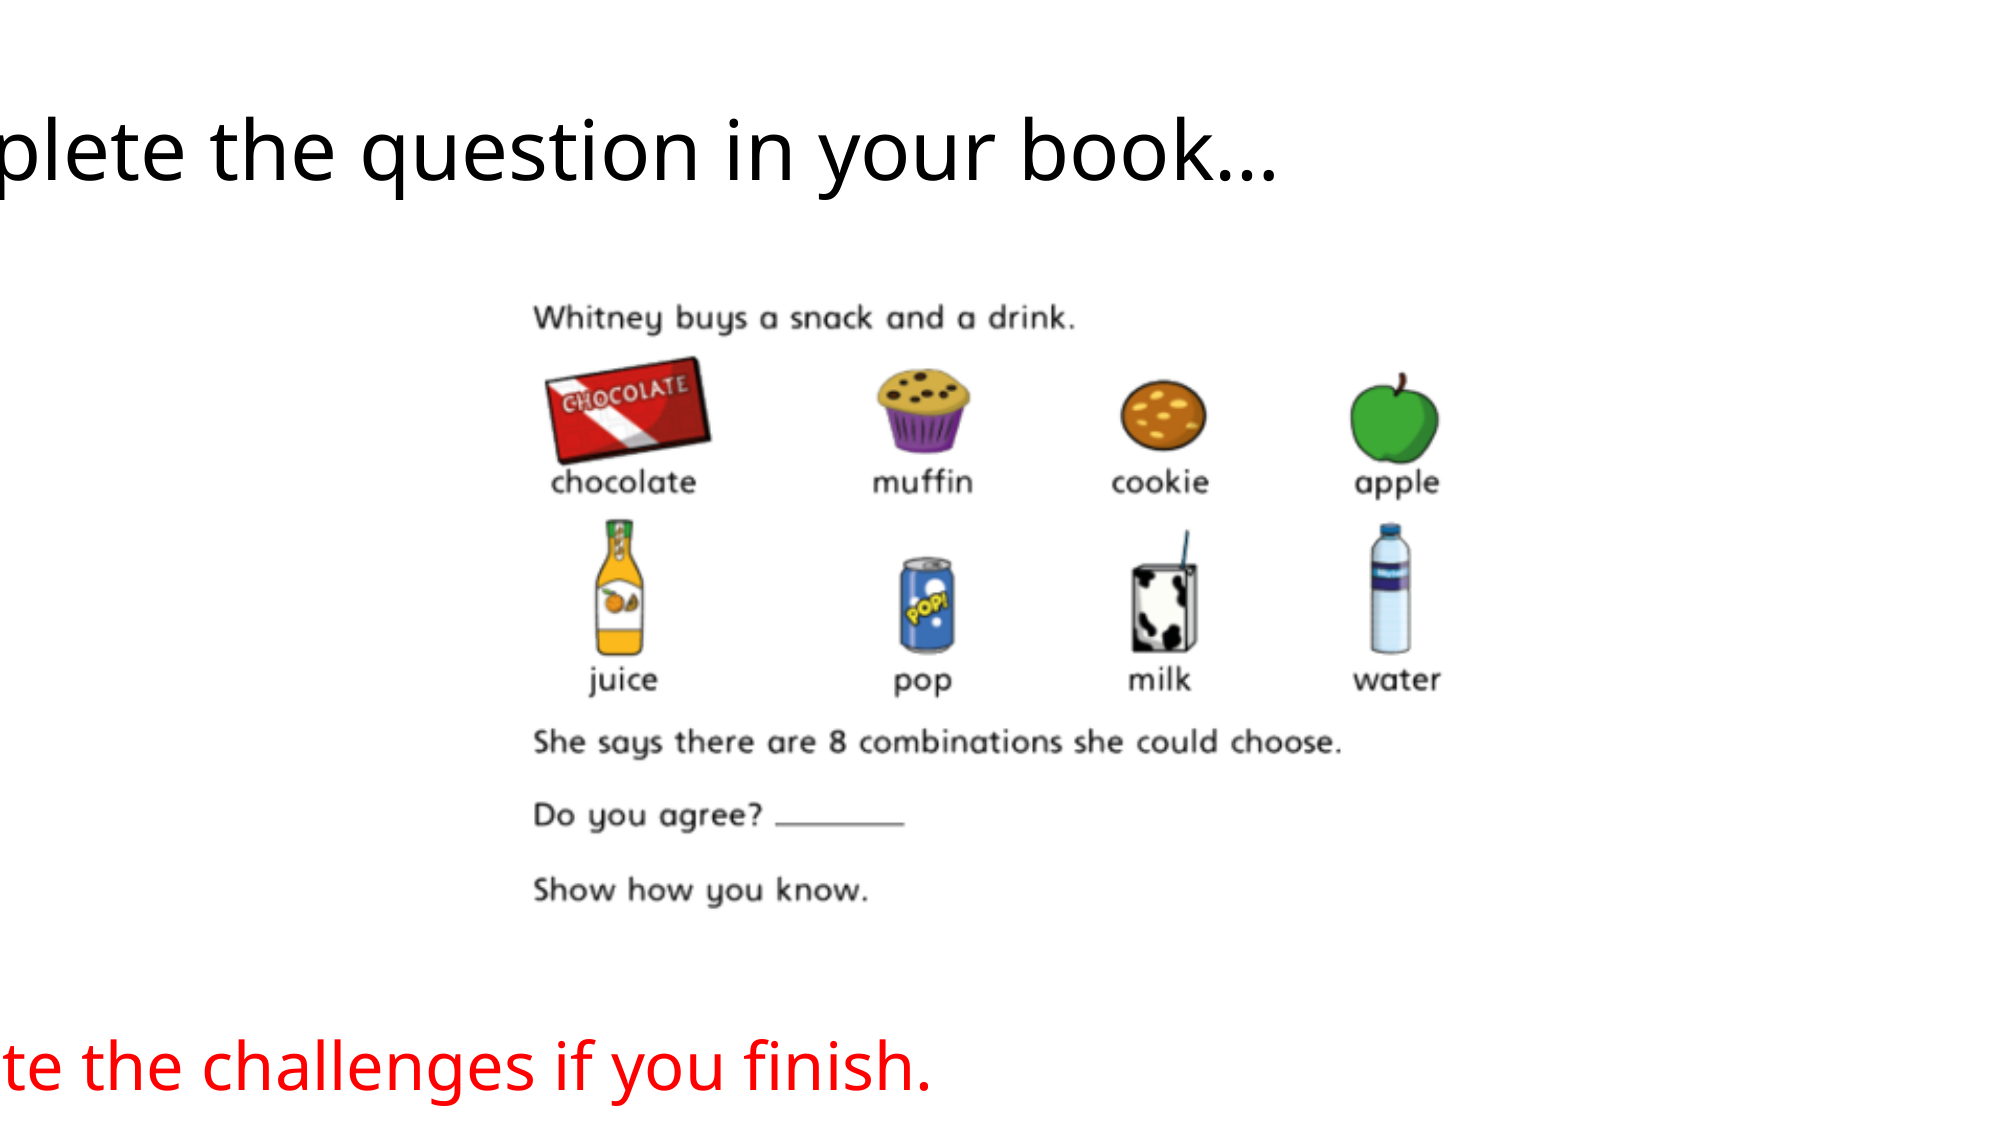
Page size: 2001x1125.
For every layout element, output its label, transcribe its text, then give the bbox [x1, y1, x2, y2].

text_box Complete the question in your book… [0, 90, 1297, 205]
text_box Complete the challenges if you finish. [0, 1016, 968, 1112]
picture [484, 206, 1527, 953]
